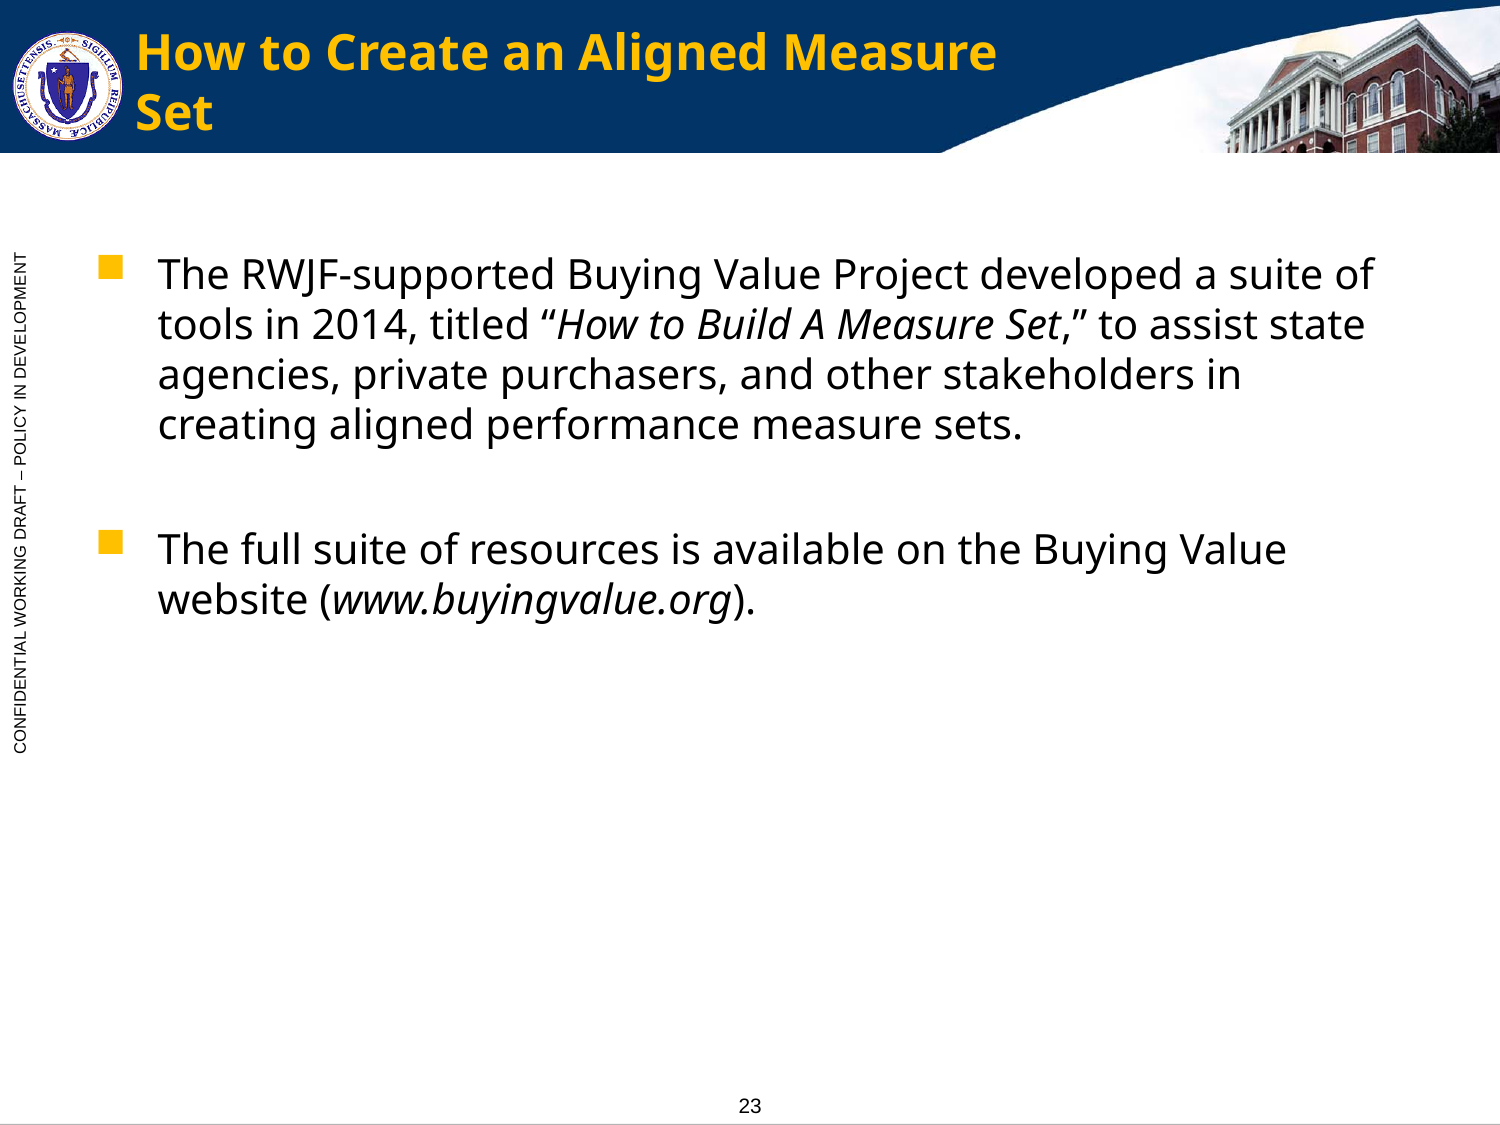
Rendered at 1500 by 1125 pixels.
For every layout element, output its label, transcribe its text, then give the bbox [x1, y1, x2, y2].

picture [0, 0, 1500, 153]
list The RWJF-supported Buying Value Project developed a suite of tools in 2014, titled “How to Build A Measure Set,” to assist state agencies, private purchasers, and other stakeholders in creating aligned performance measure sets. The full suite of resources is available on the Buying Value website (www.buyingvalue.org). [87, 239, 1413, 988]
title How to Create an Aligned Measure Set [120, 17, 1051, 144]
